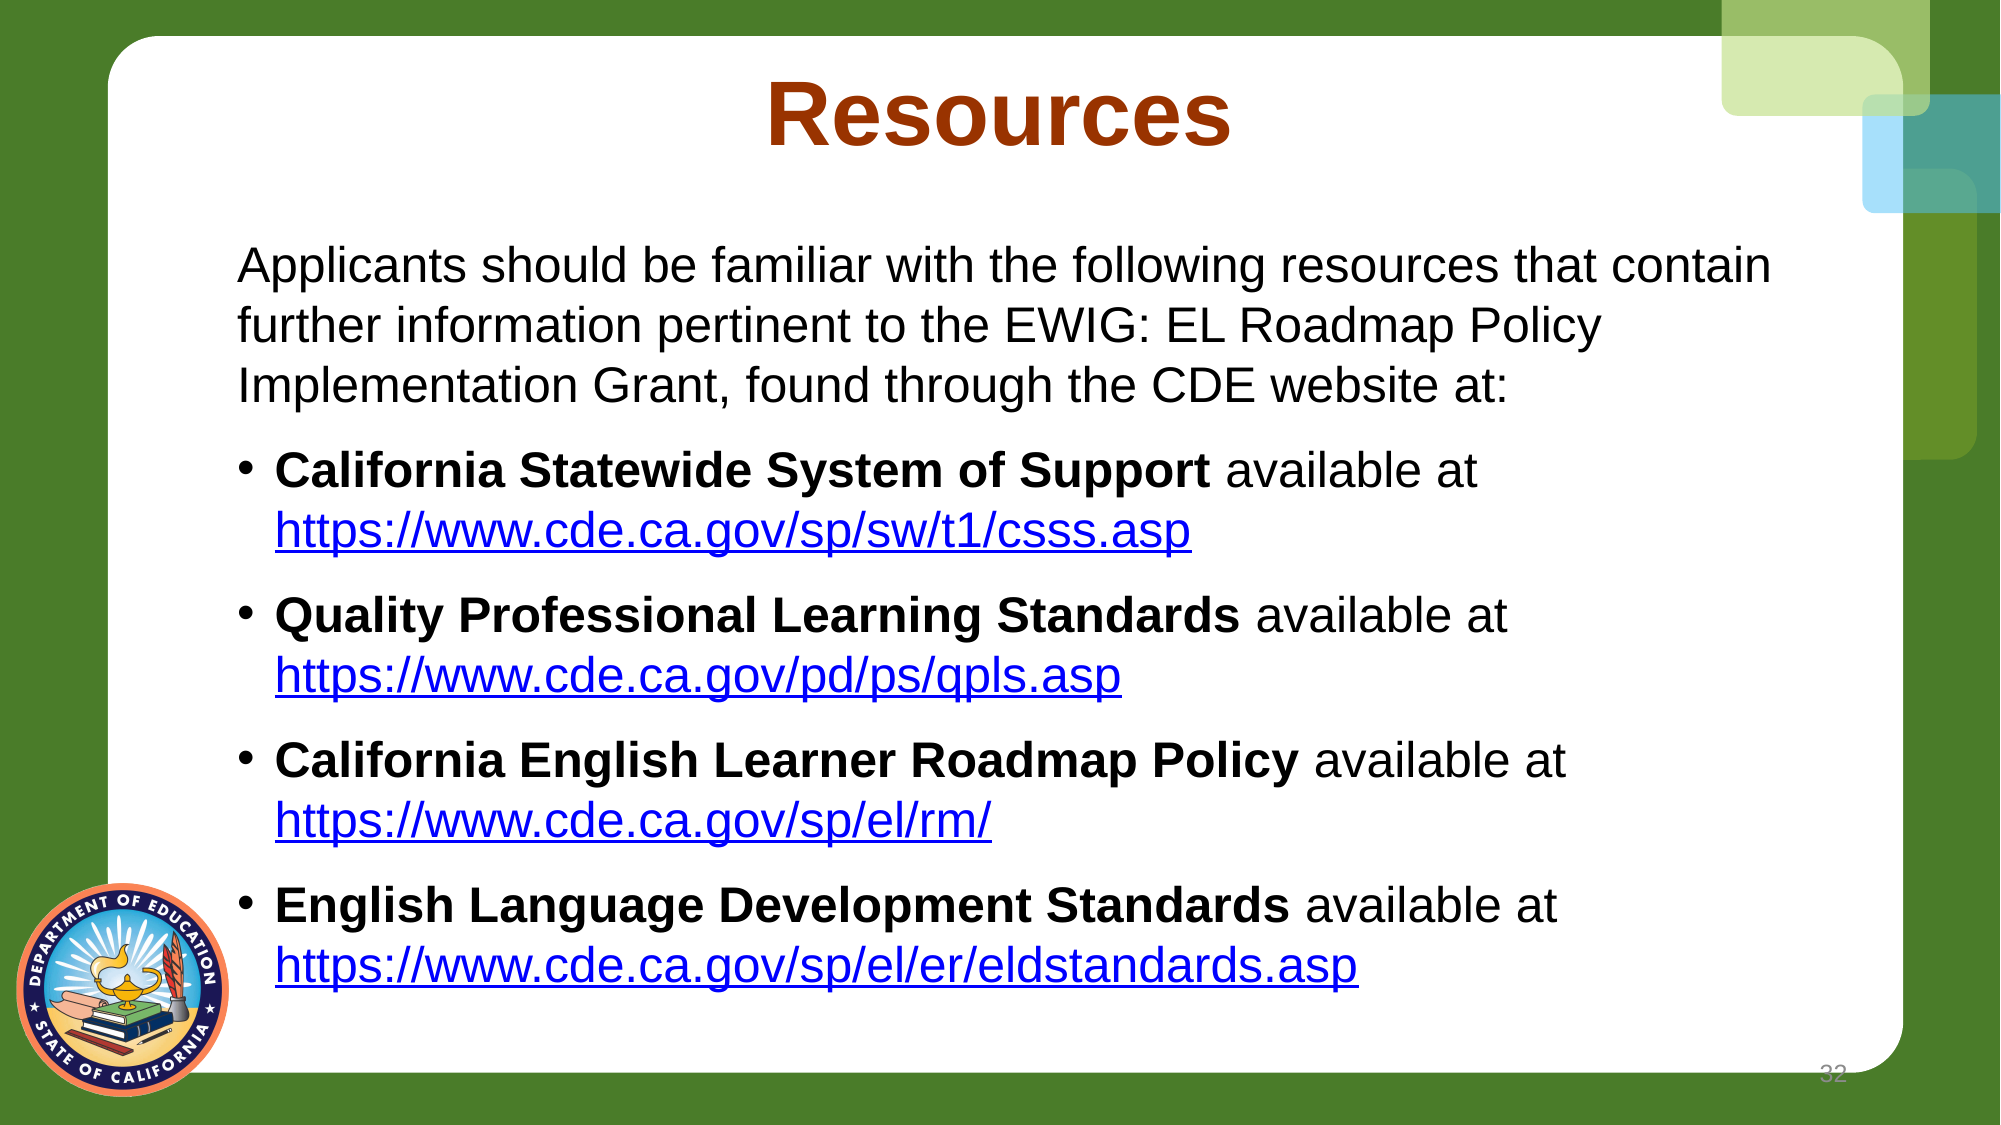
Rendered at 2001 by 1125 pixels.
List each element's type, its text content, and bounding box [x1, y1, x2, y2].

slide_number 32 [1412, 1042, 1863, 1103]
picture [16, 883, 229, 1097]
title Resources [222, 7, 1778, 224]
list Applicants should be familiar with the following resources that contain further information pertinent to the EWIG: EL Roadmap Policy Implementation Grant, found through the CDE website at: California Statewide System of Support available at https://www.cde.ca.gov/sp/sw/t1/csss.asp Quality Professional Learning Standards available at https://www.cde.ca.gov/pd/ps/qpls.asp California English Learner Roadmap Policy available at https://www.cde.ca.gov/sp/el/rm/ English Language Development Standards available at https://www.cde.ca.gov/sp/el/er/eldstandards.asp [222, 224, 1863, 1014]
